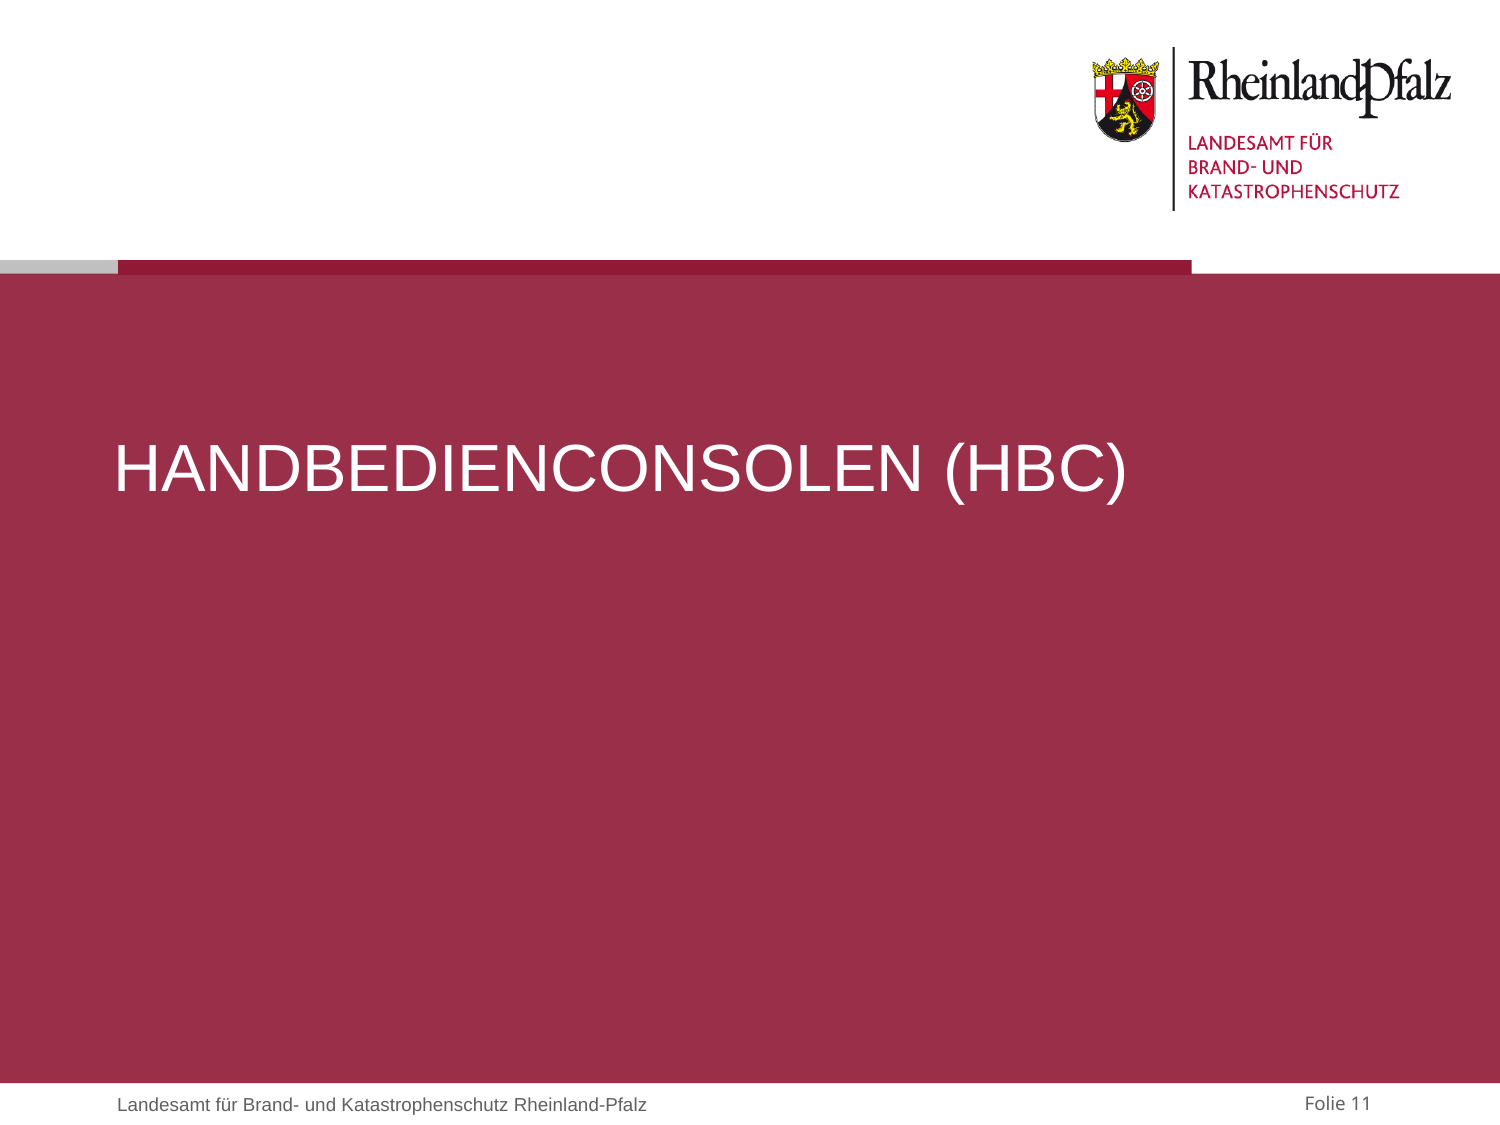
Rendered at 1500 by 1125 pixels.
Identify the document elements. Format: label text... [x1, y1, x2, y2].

title Handbedienconsolen (HBC) [112, 424, 1383, 733]
picture [1092, 47, 1451, 211]
